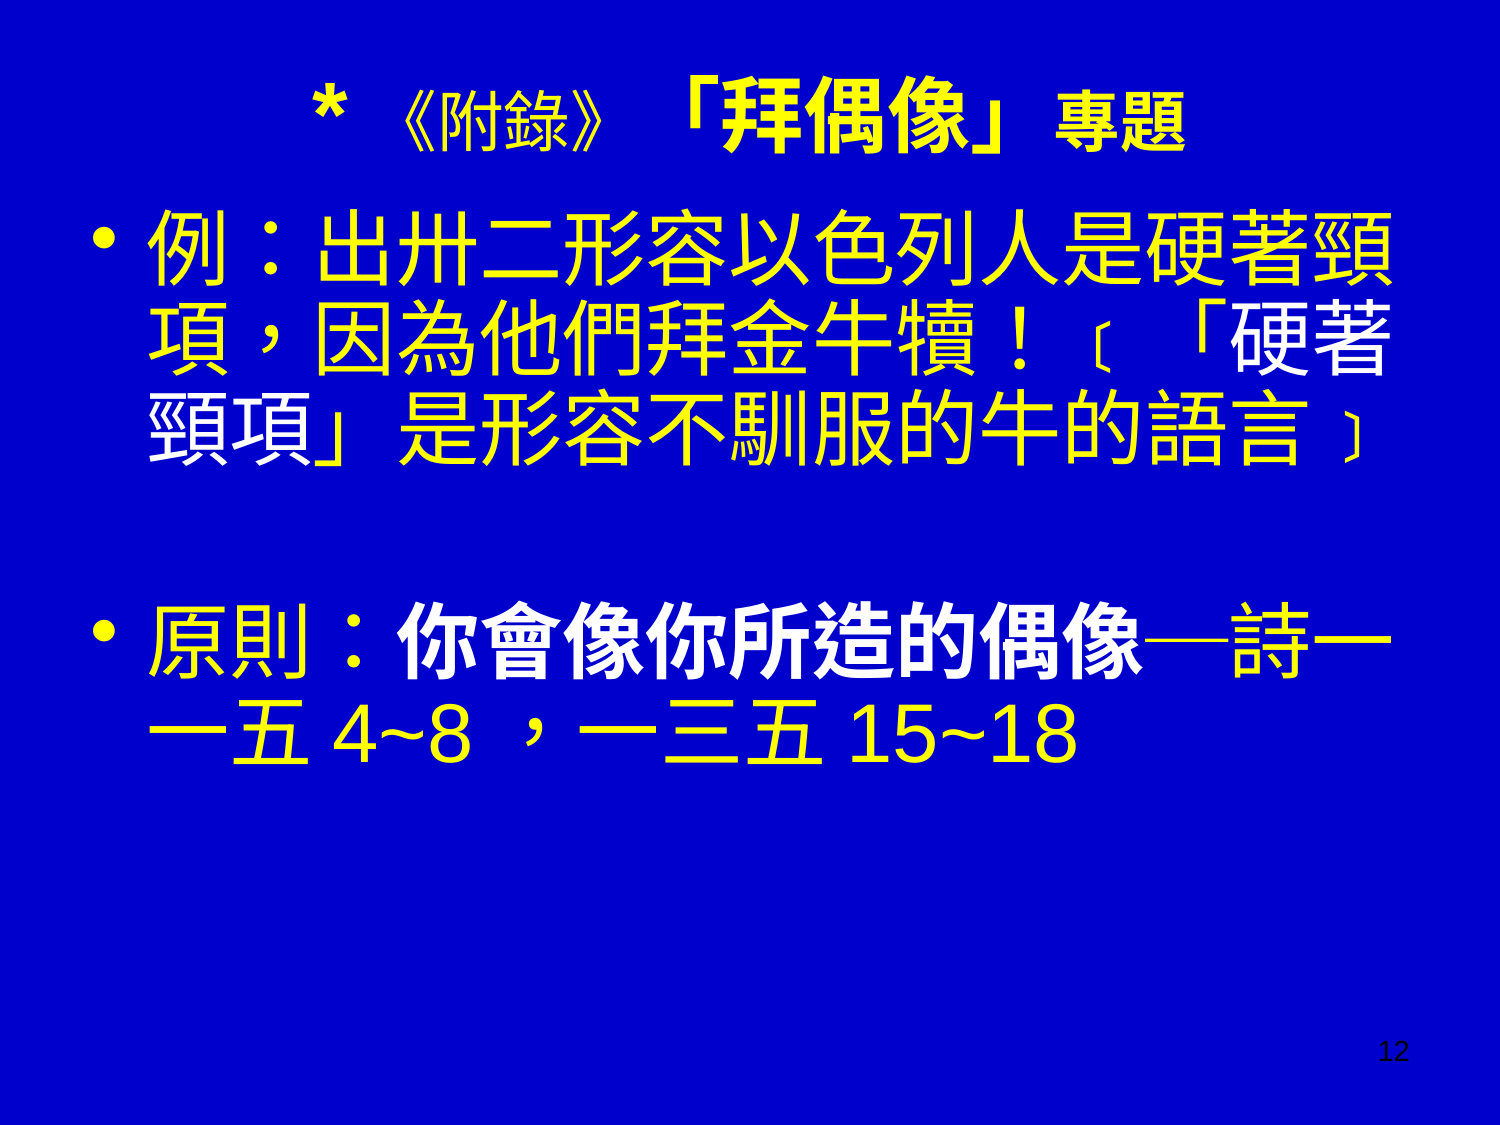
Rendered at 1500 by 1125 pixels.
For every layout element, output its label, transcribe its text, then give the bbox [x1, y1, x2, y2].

title *《附錄》「拜偶像」專題 [75, 45, 1425, 175]
list 例：出卅二形容以色列人是硬著頸項，因為他們拜金牛犢！﹝「硬著頸項」是形容不馴服的牛的語言﹞ 原則：你會像你所造的偶像─詩一一五4~8，一三五15~18 [75, 200, 1425, 1005]
slide_number 12 [1074, 1024, 1425, 1103]
